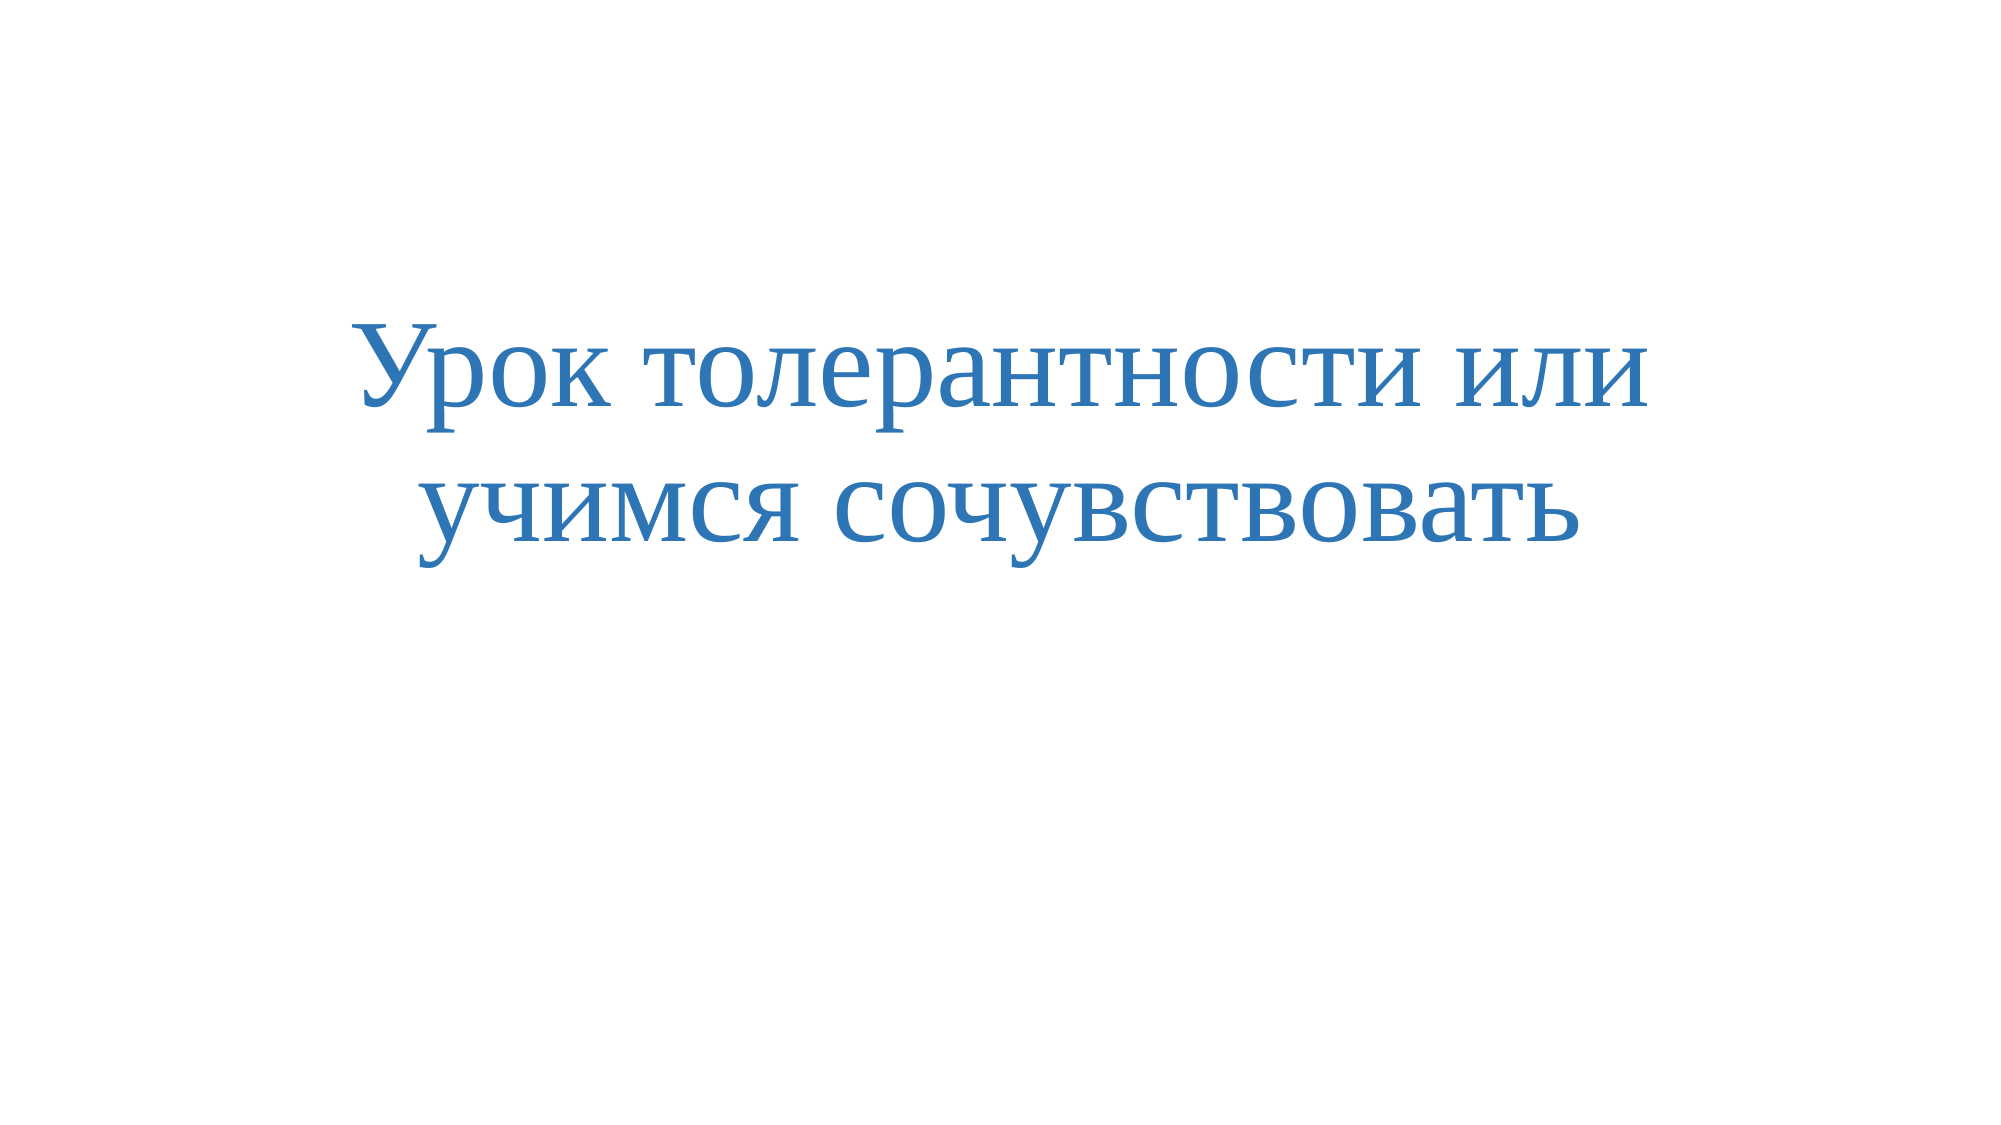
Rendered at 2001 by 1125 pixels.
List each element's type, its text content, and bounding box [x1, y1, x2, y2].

title Урок толерантности или учимся сочувствовать [249, 184, 1750, 576]
